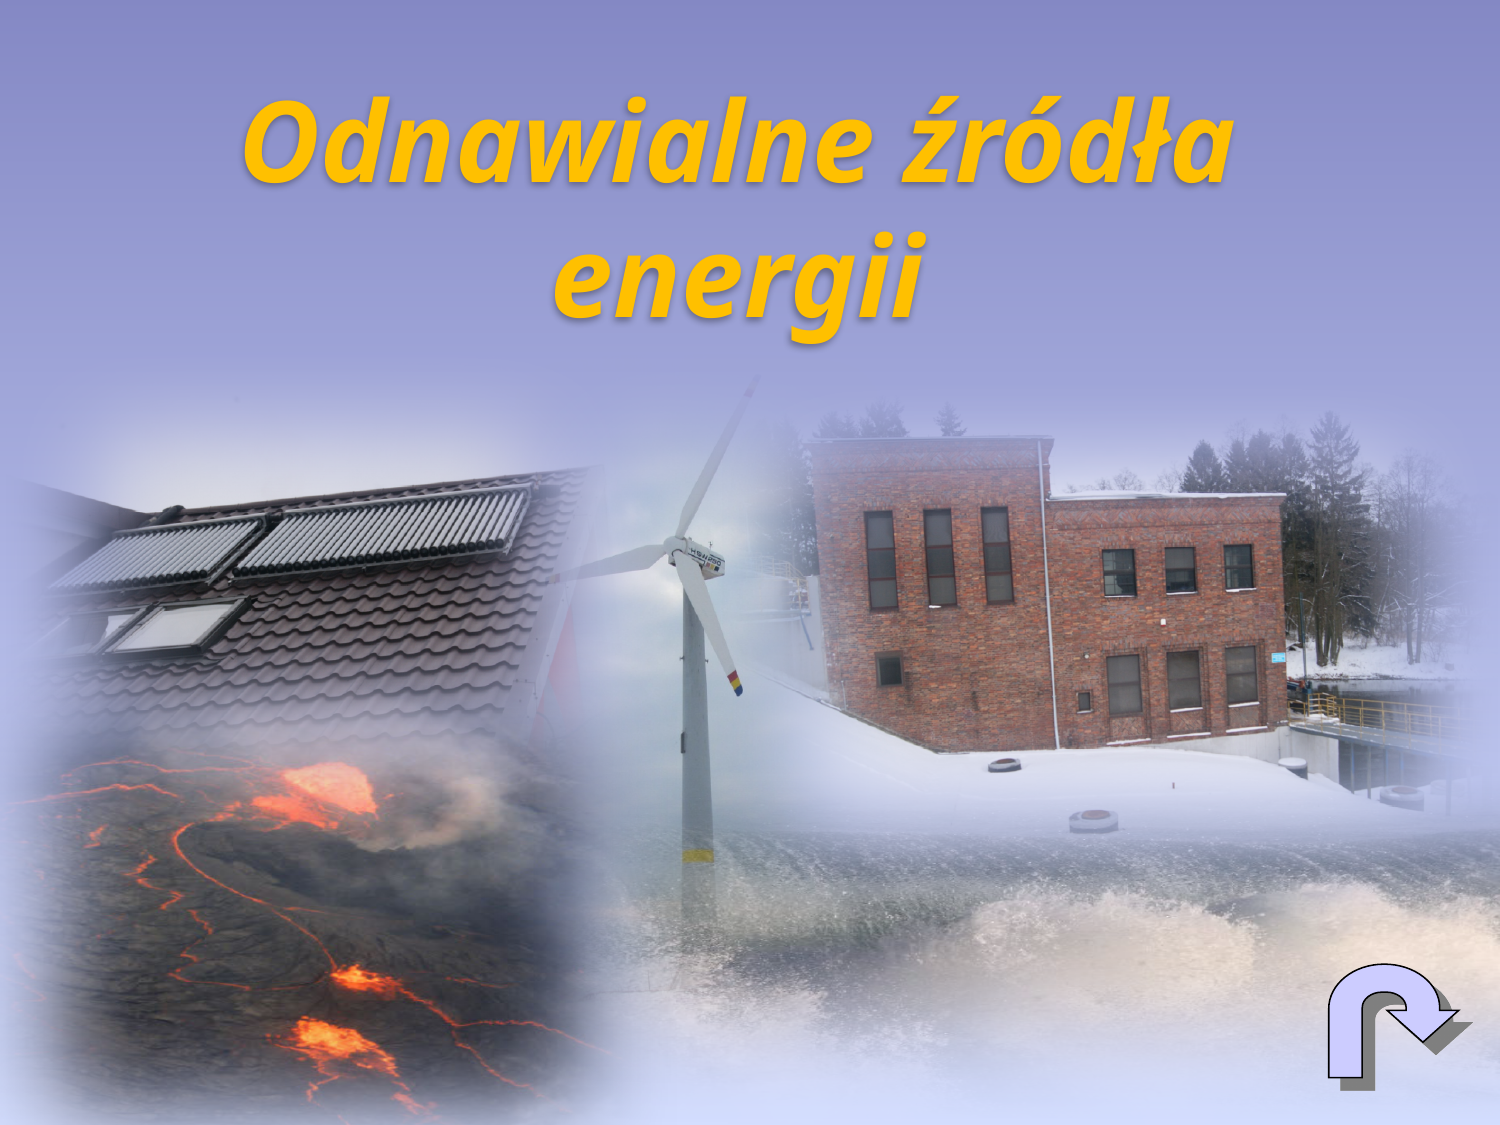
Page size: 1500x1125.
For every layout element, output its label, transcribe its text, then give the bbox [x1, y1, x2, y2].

title Odnawialne źródła energii [93, 54, 1382, 355]
picture [0, 337, 1500, 1125]
